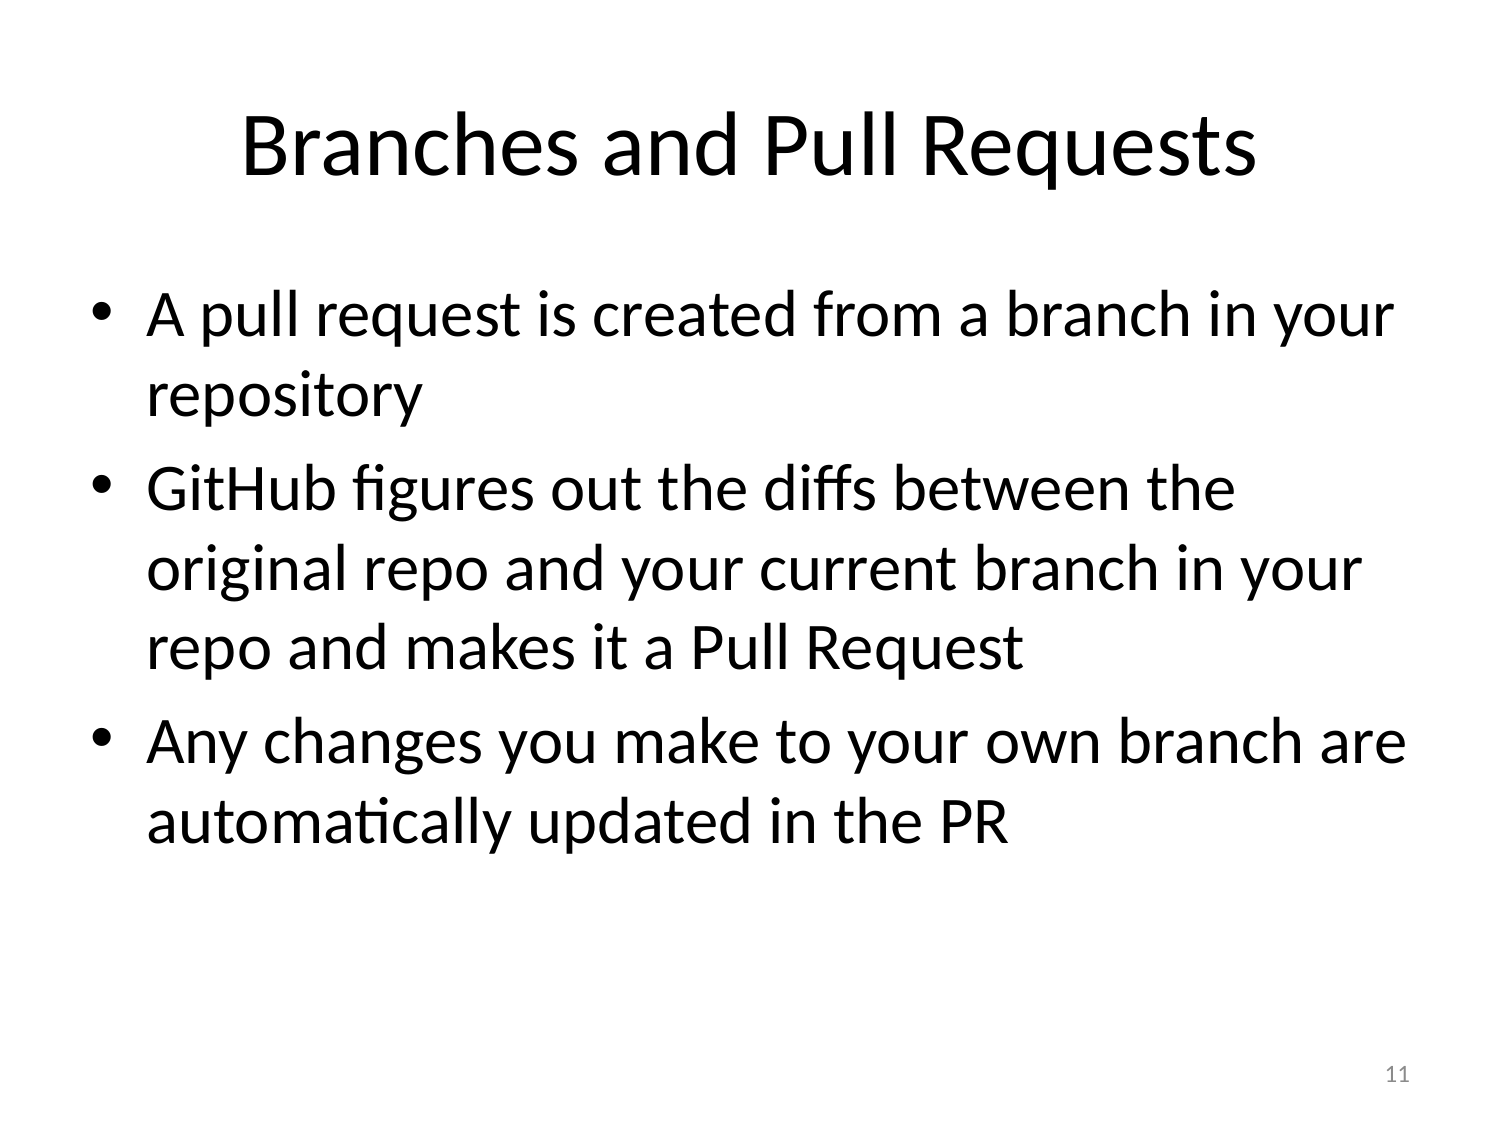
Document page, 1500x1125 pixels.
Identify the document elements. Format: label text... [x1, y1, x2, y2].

slide_number 11 [1074, 1042, 1425, 1103]
title Branches and Pull Requests [75, 45, 1425, 233]
list A pull request is created from a branch in your repository GitHub figures out the diffs between the original repo and your current branch in your repo and makes it a Pull Request Any changes you make to your own branch are automatically updated in the PR [75, 262, 1425, 1005]
